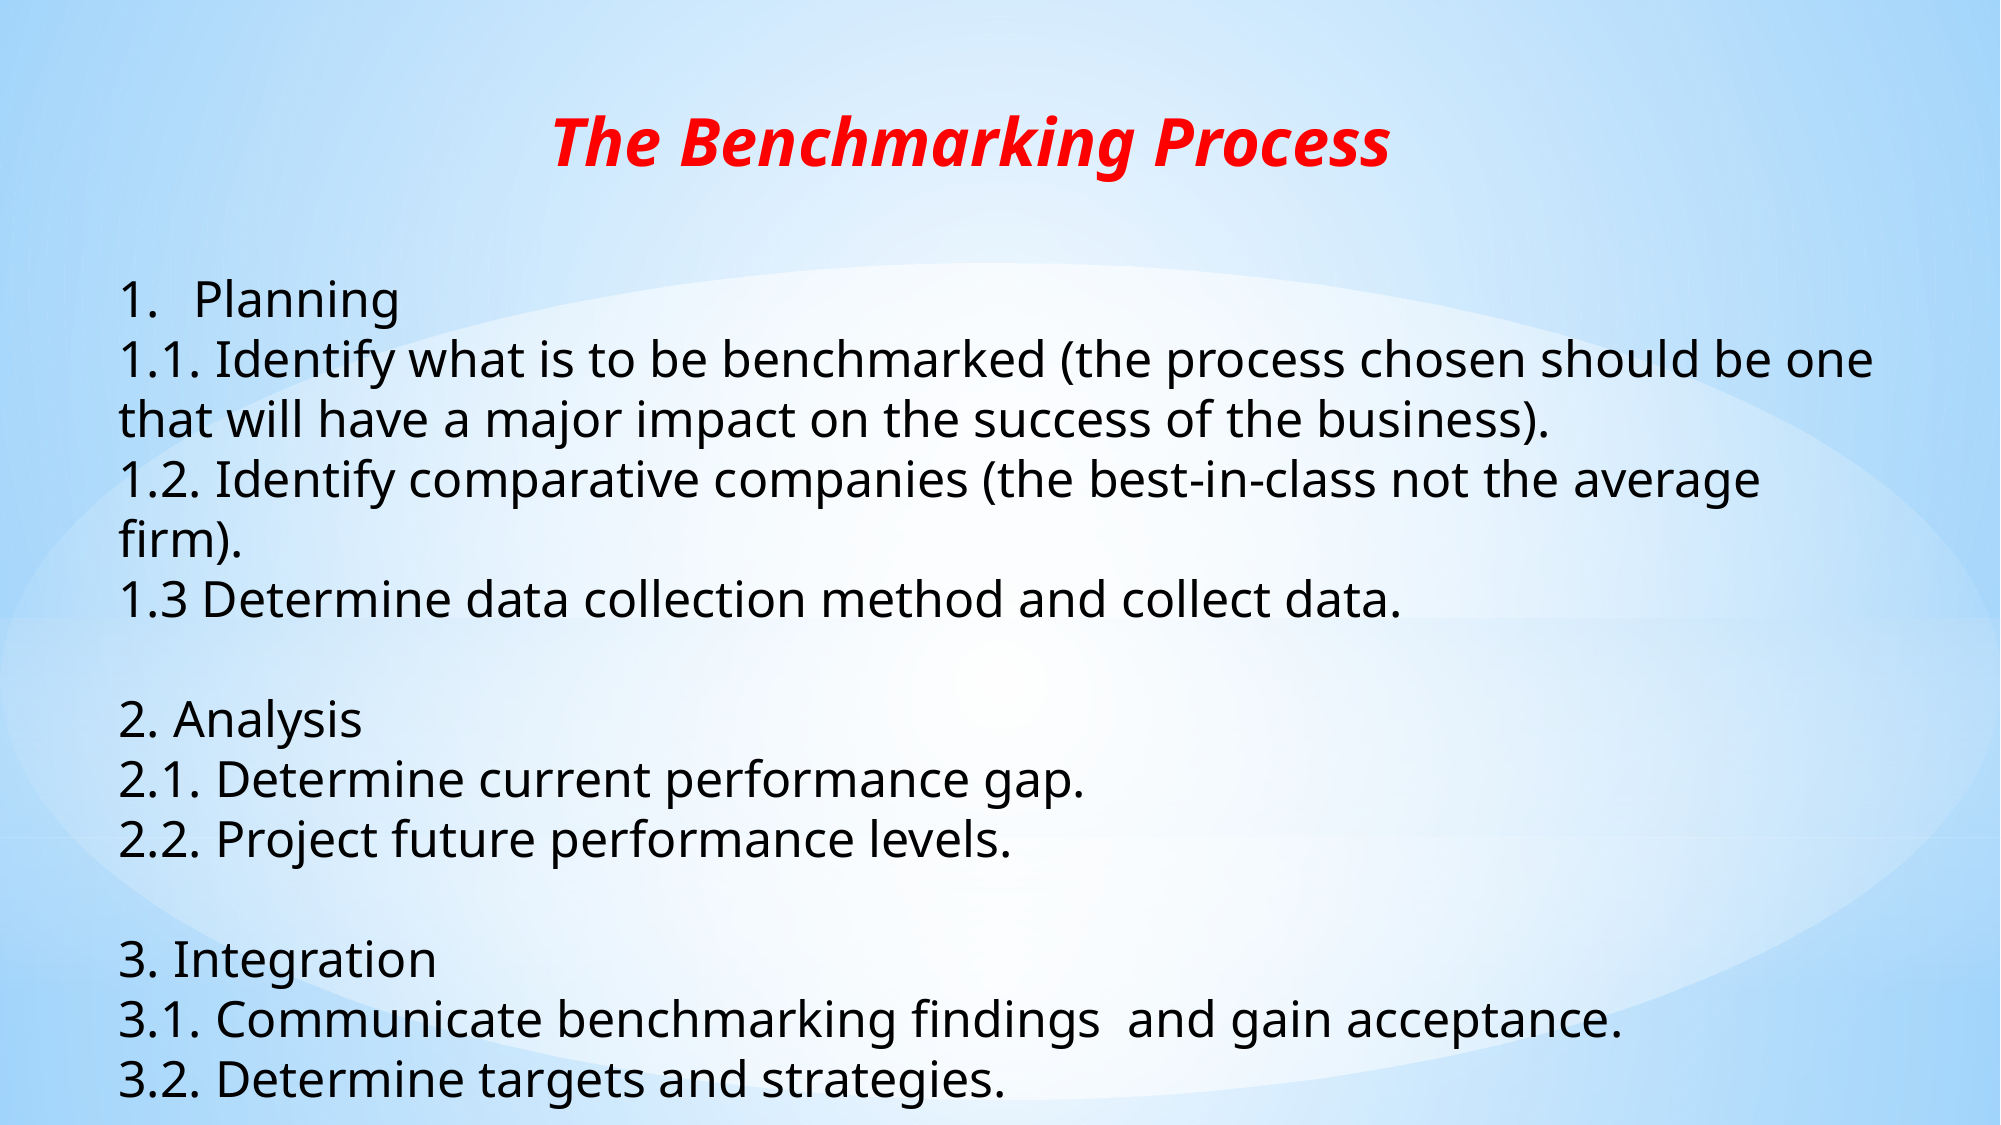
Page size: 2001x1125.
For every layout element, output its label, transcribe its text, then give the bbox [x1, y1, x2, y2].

text_box The Benchmarking Process [272, 92, 1680, 188]
text_box Planning 1.1. Identify what is to be benchmarked (the process chosen should be one that will have a major impact on the success of the business). 1.2. Identify comparative companies (the best-in-class not the average firm). 1.3 Determine data collection method and collect data. 2. Analysis 2.1. Determine current performance gap. 2.2. Project future performance levels. 3. Integration 3.1. Communicate benchmarking findings and gain acceptance. 3.2. Determine targets and strategies. [103, 259, 1907, 1115]
